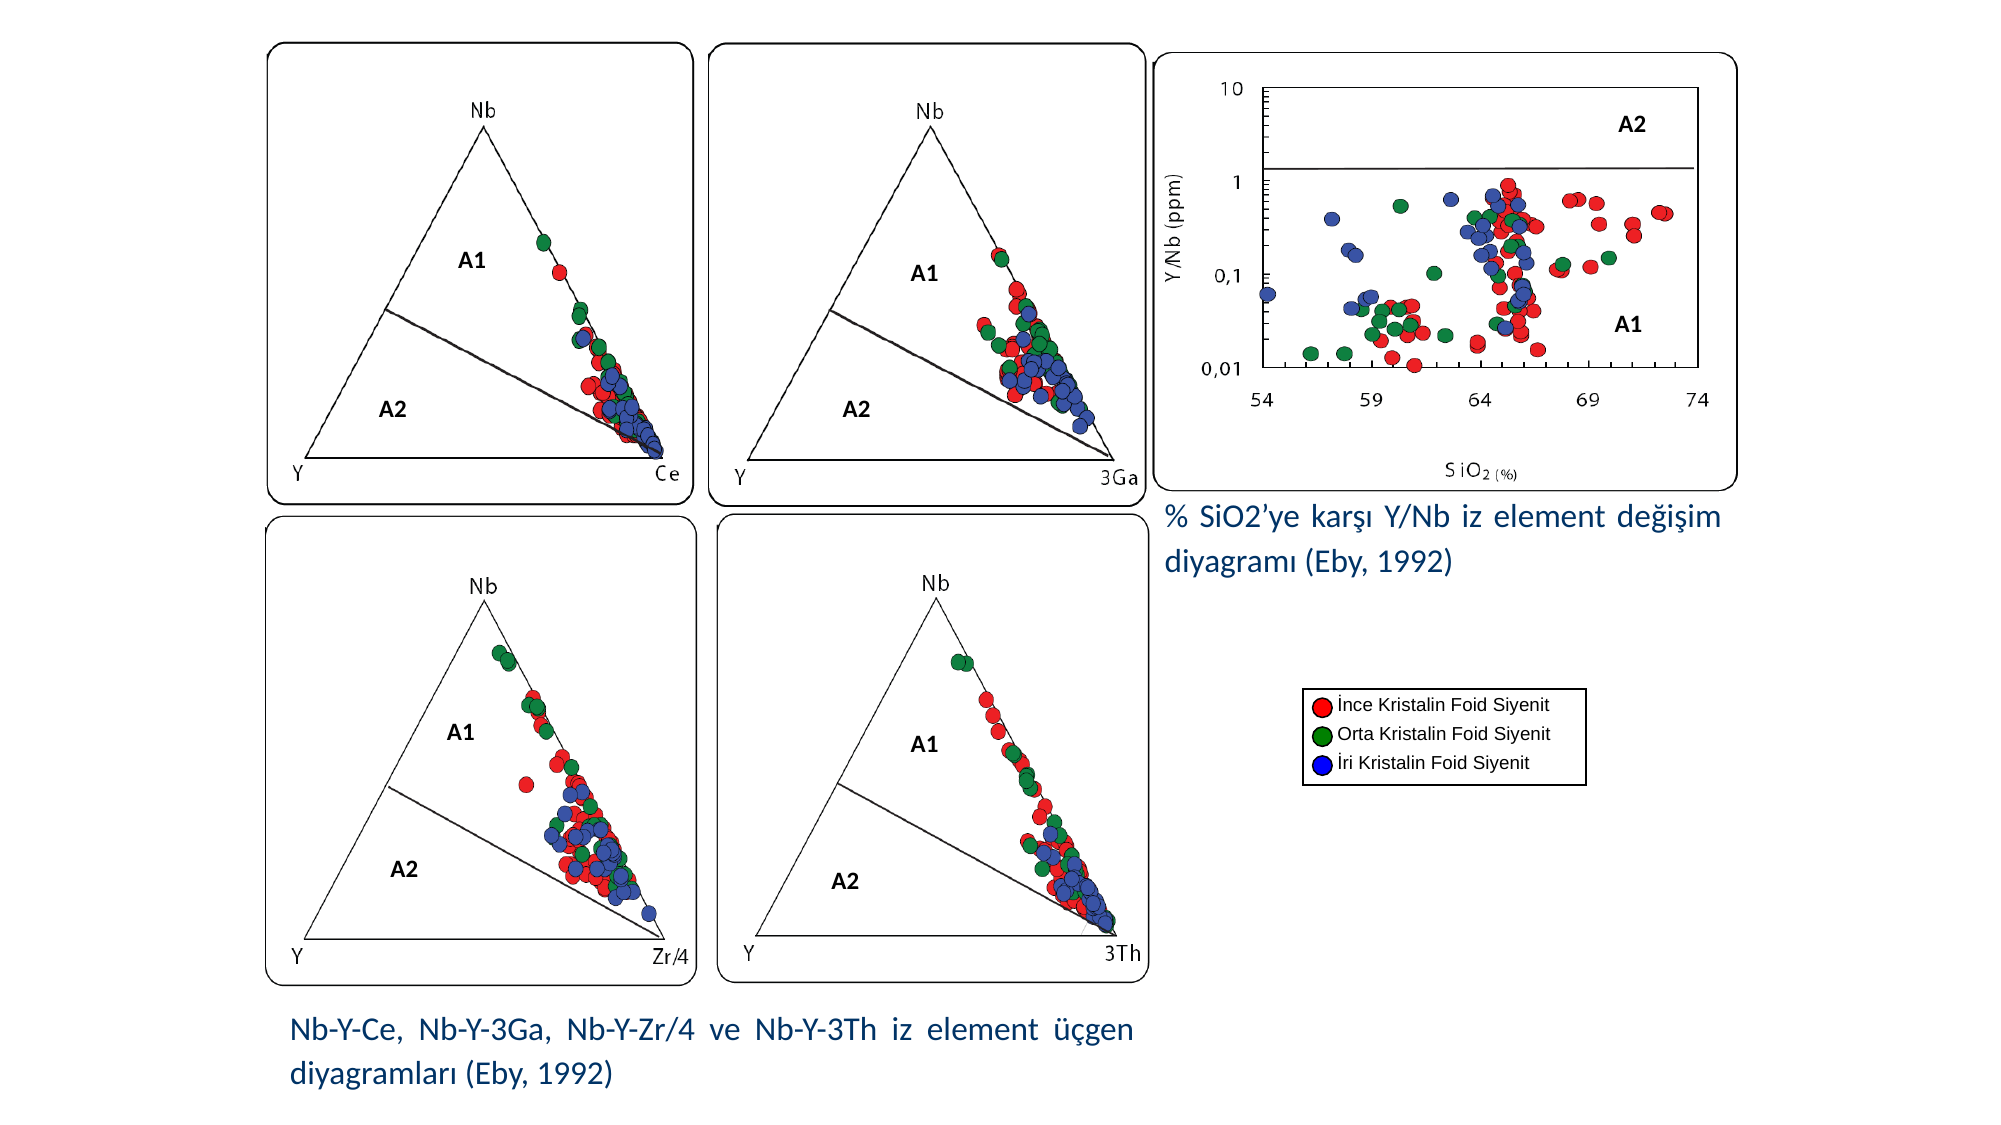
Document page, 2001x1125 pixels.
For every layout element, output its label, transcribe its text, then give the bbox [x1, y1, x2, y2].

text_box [1301, 687, 1588, 786]
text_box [262, 37, 1150, 988]
text_box % SiO2’ye karşı Y/Nb iz element değişim diyagramı (Eby, 1992) [1150, 493, 1738, 587]
text_box Nb-Y-Ce, Nb-Y-3Ga, Nb-Y-Zr/4 ve Nb-Y-3Th iz element üçgen diyagramları (Eby, 1992) [275, 999, 1150, 1100]
picture [1149, 49, 1741, 493]
